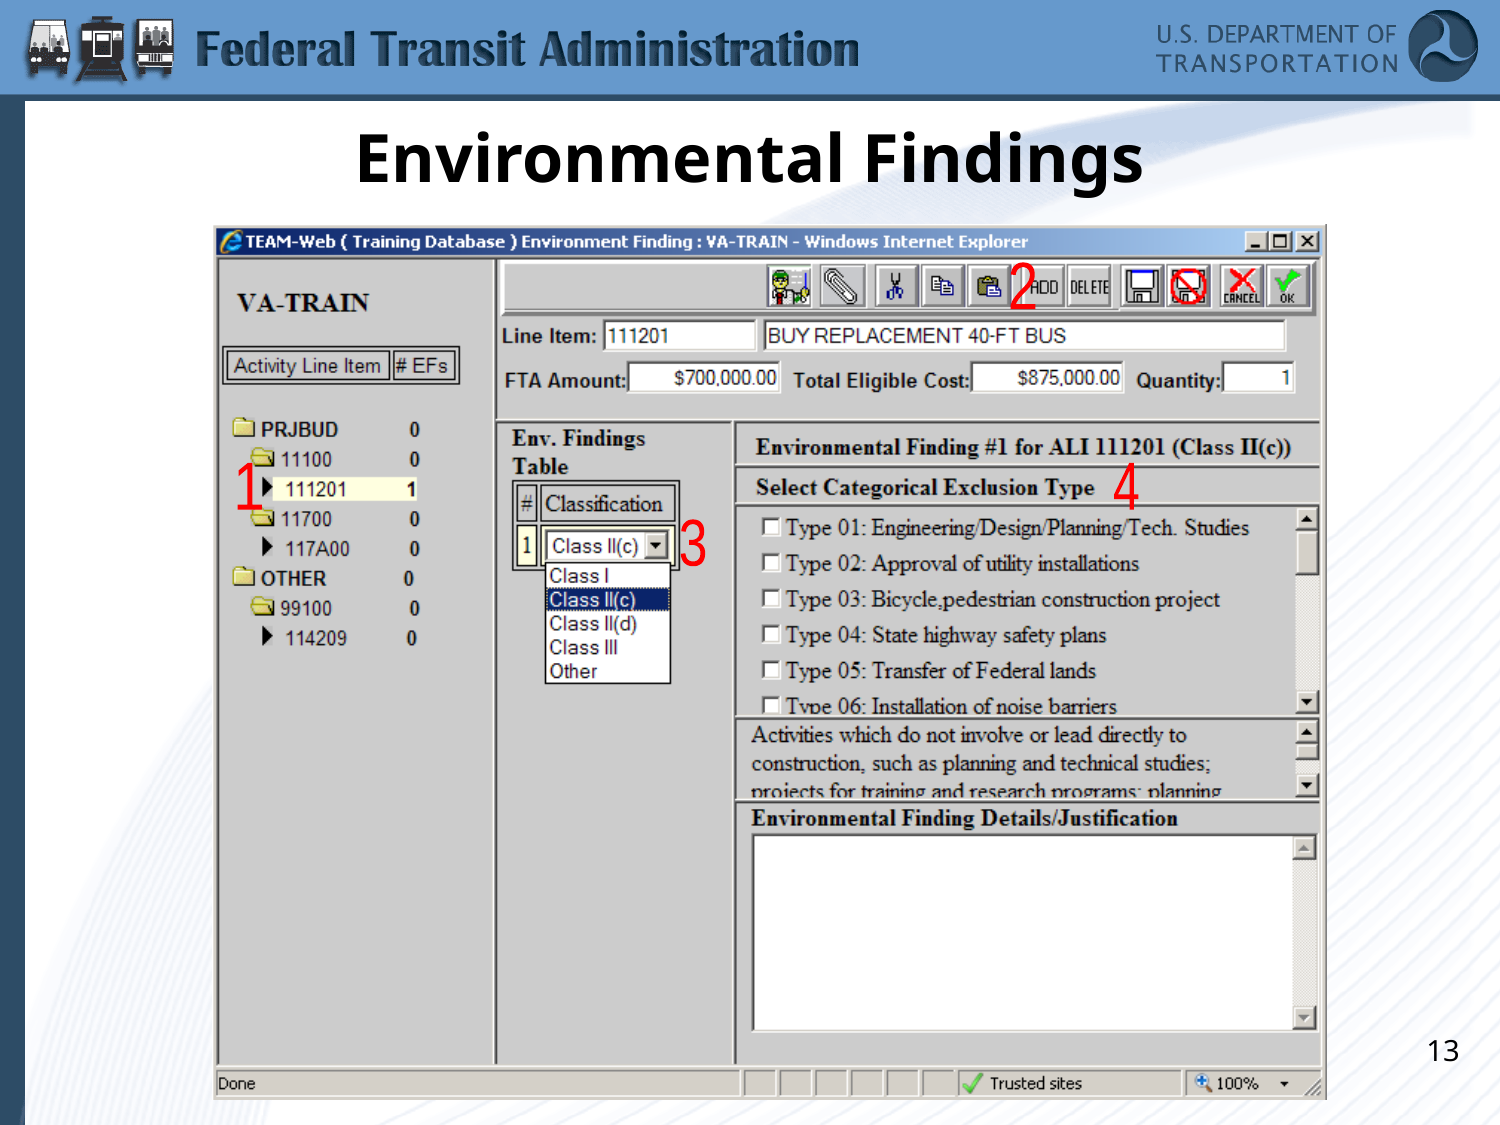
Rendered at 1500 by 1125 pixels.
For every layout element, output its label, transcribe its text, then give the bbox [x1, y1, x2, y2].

title Environmental Findings [24, 99, 1476, 213]
slide_number 13 [1330, 1024, 1476, 1101]
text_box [237, 262, 1139, 567]
picture [0, 0, 1500, 1125]
